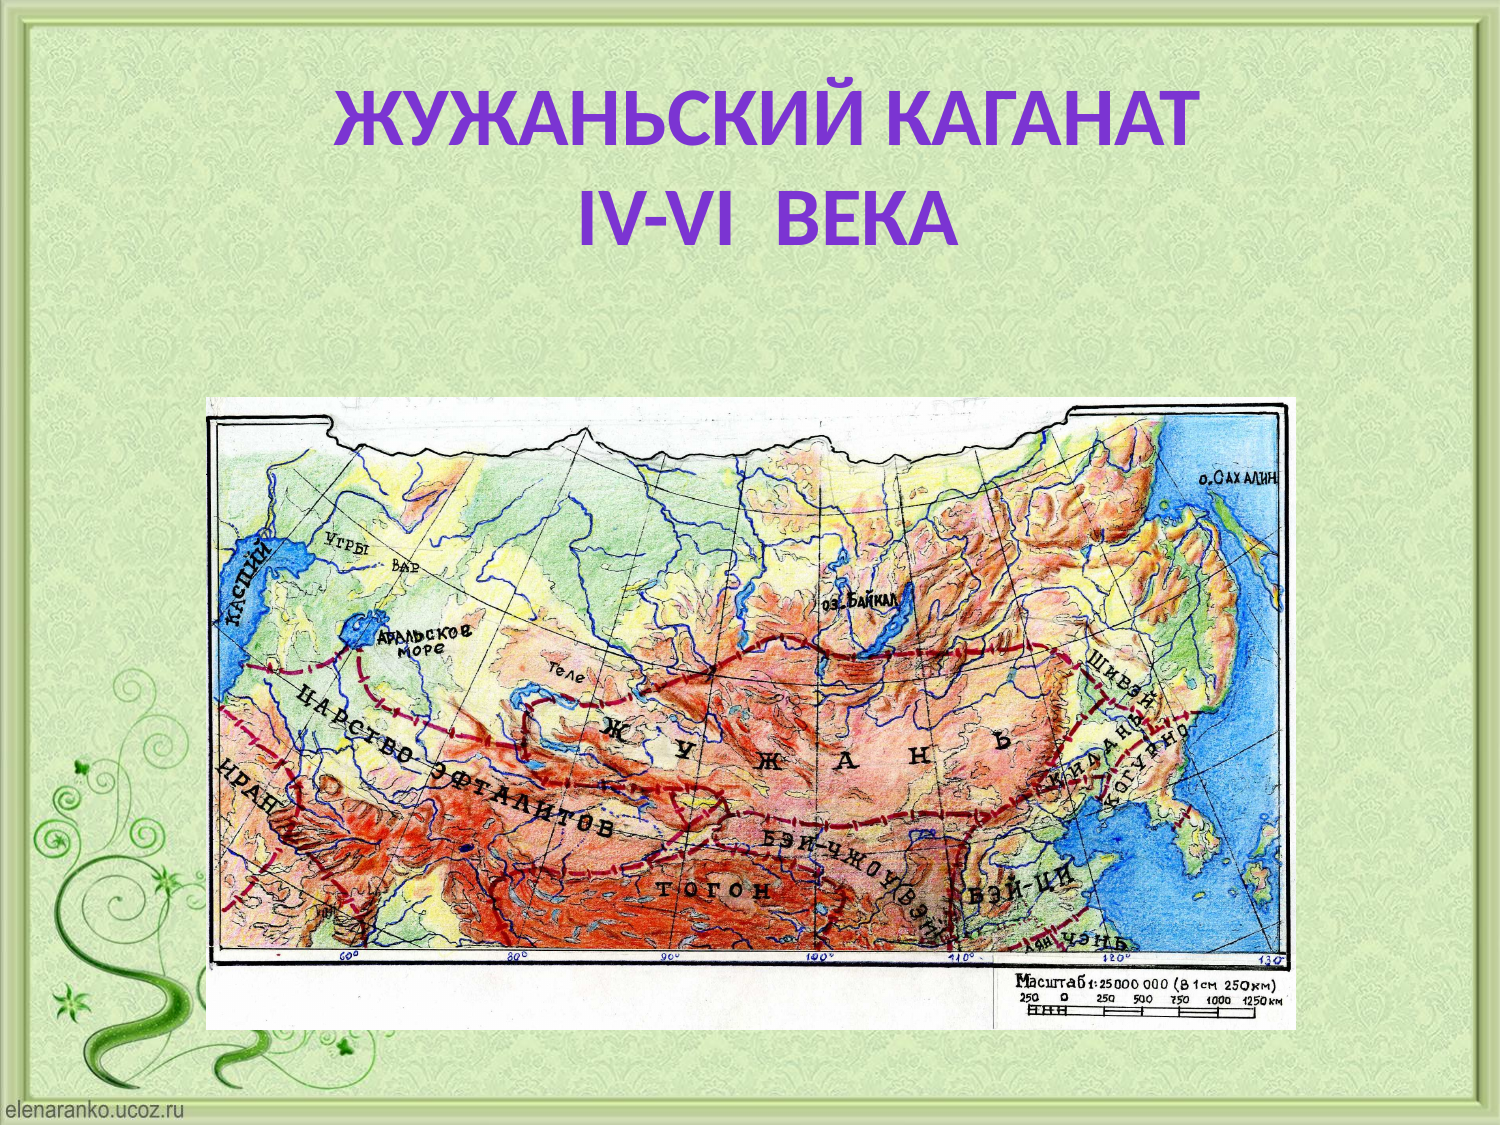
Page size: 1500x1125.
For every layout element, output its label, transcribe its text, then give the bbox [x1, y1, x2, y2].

picture [0, 0, 1500, 1125]
text_box Жужаньский каганат Iv-vi века [123, 54, 1412, 270]
